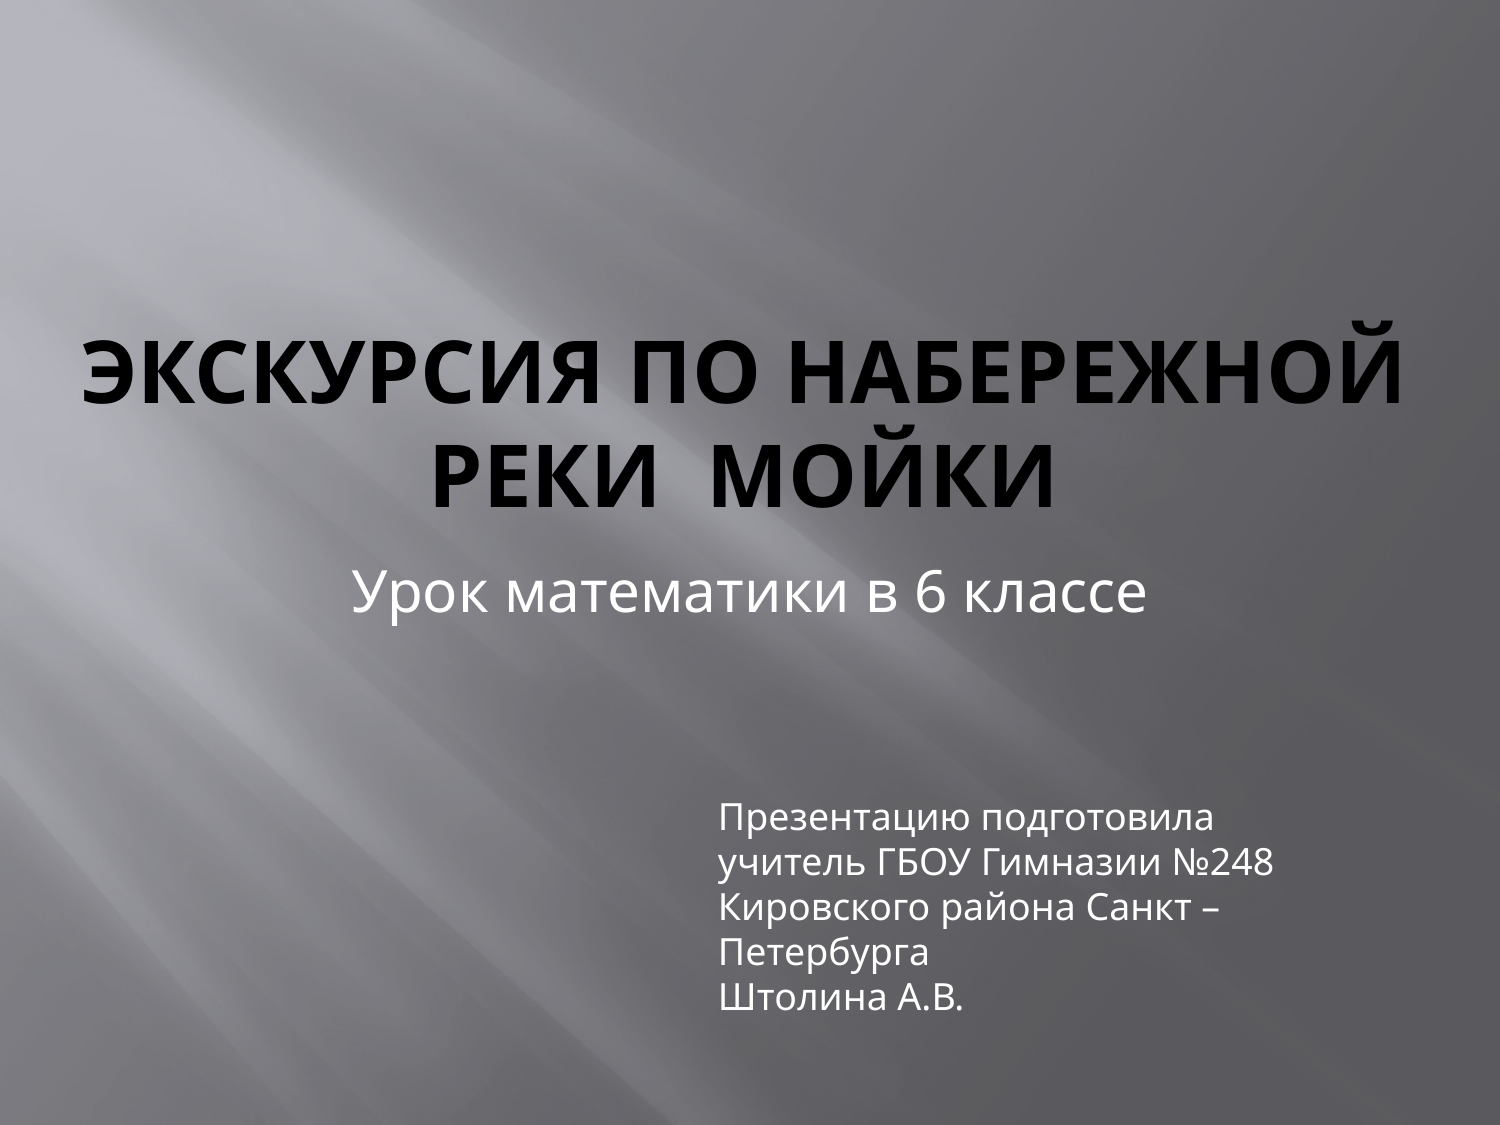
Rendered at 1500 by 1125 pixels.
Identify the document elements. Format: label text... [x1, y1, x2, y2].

title Экскурсия по набережной реки Мойки [69, 224, 1420, 525]
text_box Презентацию подготовила учитель ГБОУ Гимназии №248 Кировского района Санкт – Петербурга Штолина А.В. [703, 785, 1325, 1025]
subtitle Урок математики в 6 классе [225, 546, 1275, 834]
